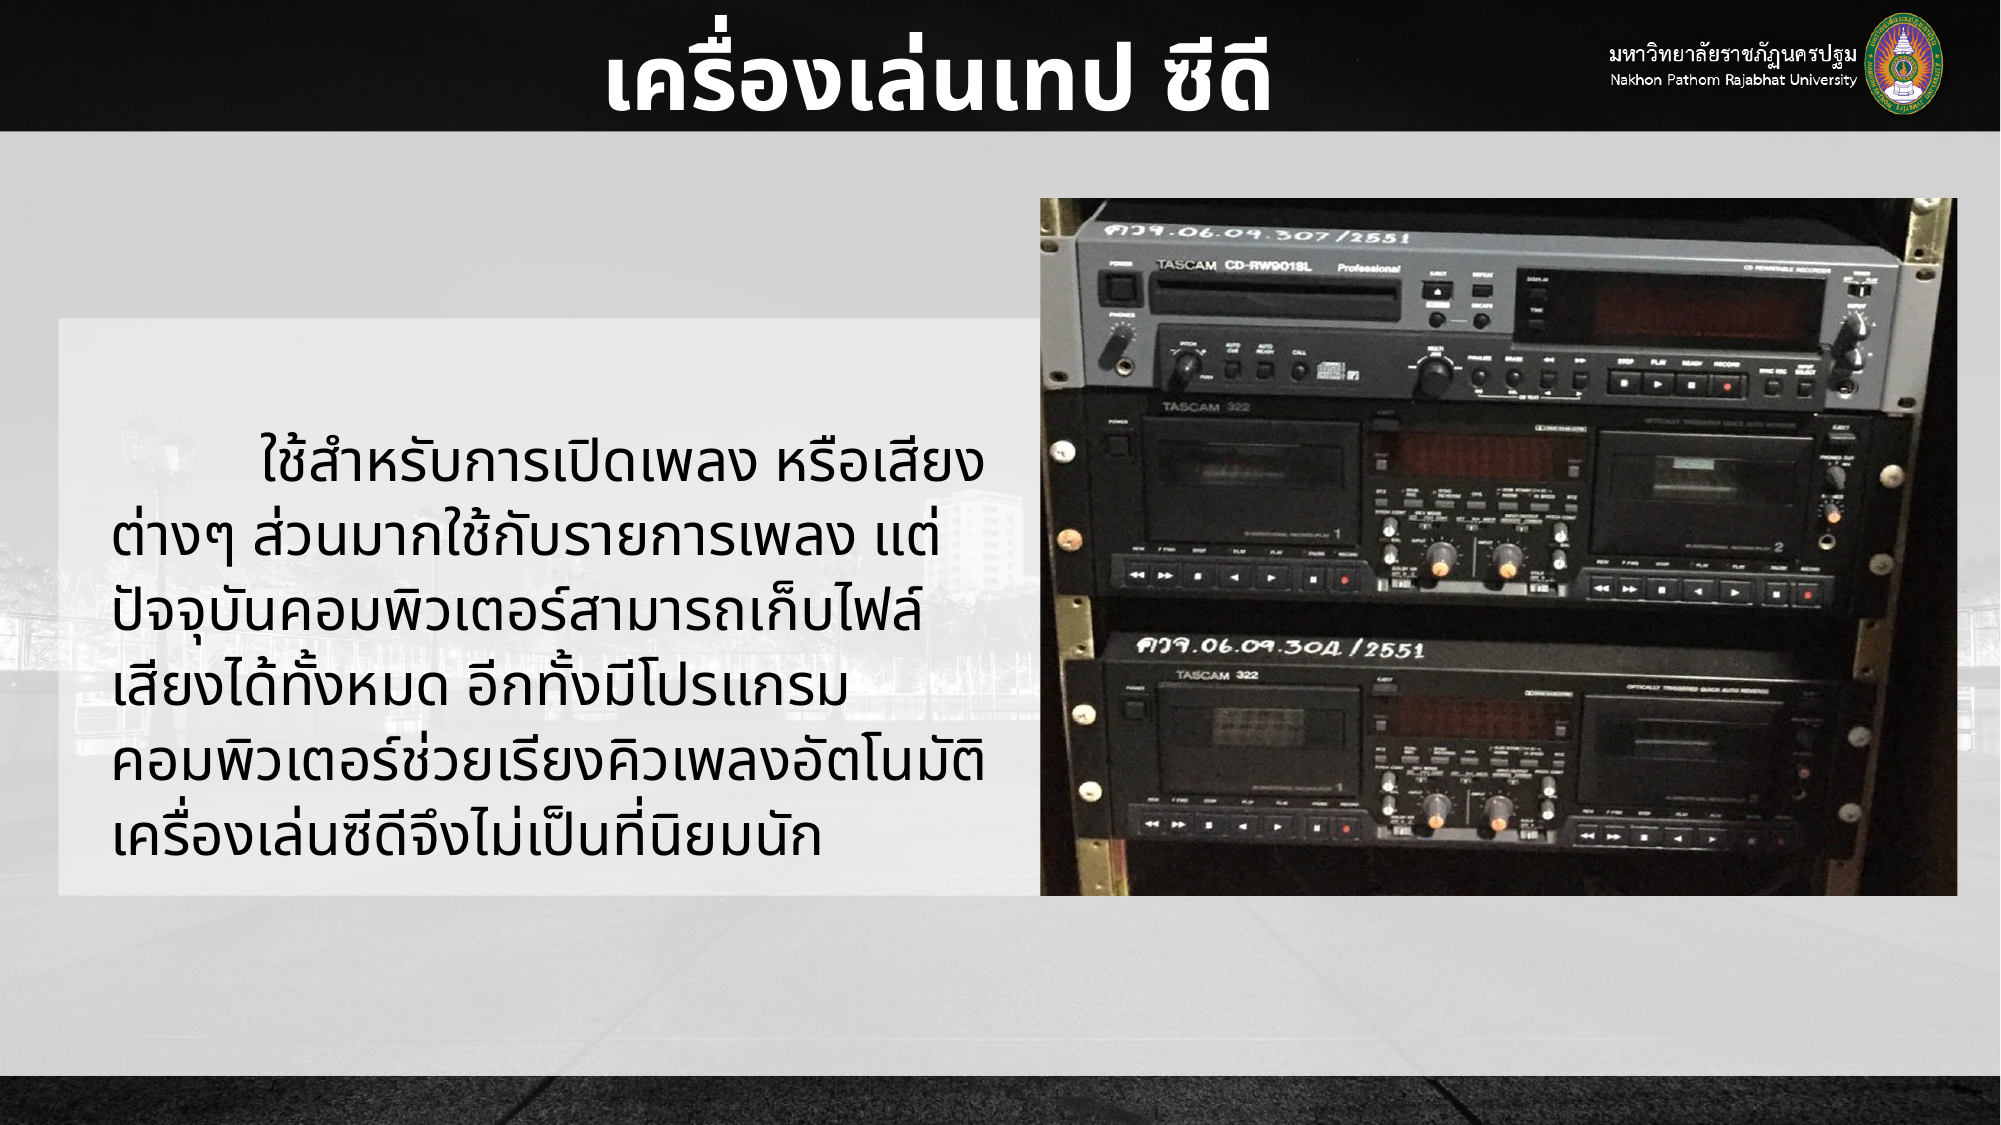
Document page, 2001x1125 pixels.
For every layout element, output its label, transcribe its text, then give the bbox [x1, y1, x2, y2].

text_box [57, 317, 1041, 897]
text_box เครื่องเล่นเทป ซีดี [586, 3, 1291, 137]
picture [0, 0, 2001, 1125]
text_box ใช้สำหรับการเปิดเพลง หรือเสียงต่างๆ ส่วนมากใช้กับรายการเพลง แต่ปัจจุบันคอมพิวเตอร์สามารถเก็บไฟล์เสียงได้ทั้งหมด อีกทั้งมีโปรแกรมคอมพิวเตอร์ช่วยเรียงคิวเพลงอัตโนมัติ เครื่องเล่นซีดีจึงไม่เป็นที่นิยมนัก [95, 410, 1004, 875]
